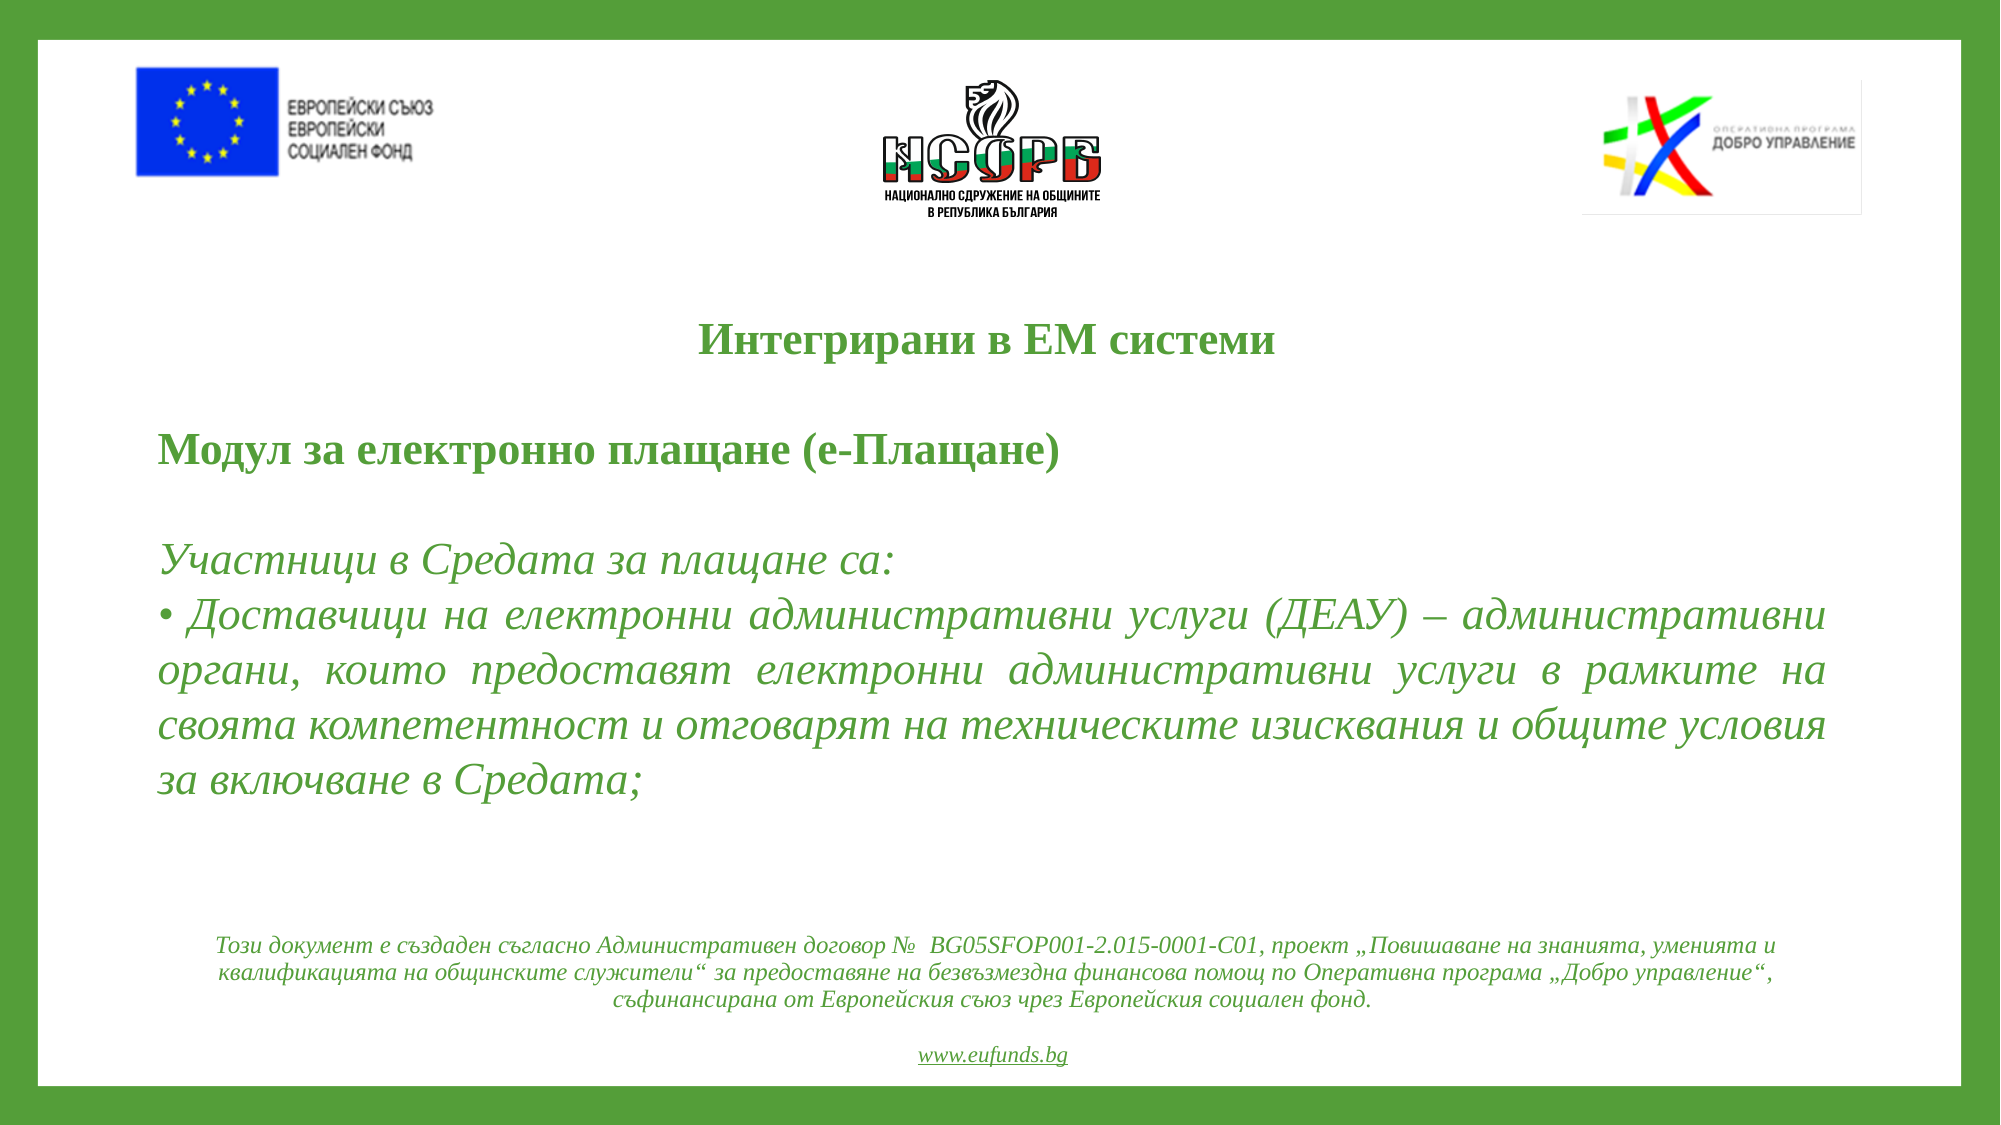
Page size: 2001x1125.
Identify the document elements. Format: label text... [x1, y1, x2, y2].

picture [121, 54, 463, 192]
list Интегрирани в ЕМ системи Модул за електронно плащане (е-Плащане) Участници в Средата за плащане са: • Доставчици на електронни административни услуги (ДЕАУ) – административни органи, които предоставят електронни административни услуги в рамките на своята компетентност и отговарят на техническите изисквания и общите условия за включване в Средата; [135, 301, 1844, 921]
picture [1582, 79, 1863, 217]
picture [883, 79, 1101, 217]
text_box Този документ е създаден съгласно Административен договор № BG05SFOP001-2.015-0001-C01, проект „Повишаване на знанията, уменията и квалификацията на общинските служители“ за предоставяне на безвъзмездна финансова помощ по Оперативна програма „Добро управление“, съфинансирана от Европейския съюз чрез Европейския социален фонд. www.eufunds.bg [121, 924, 1863, 1125]
